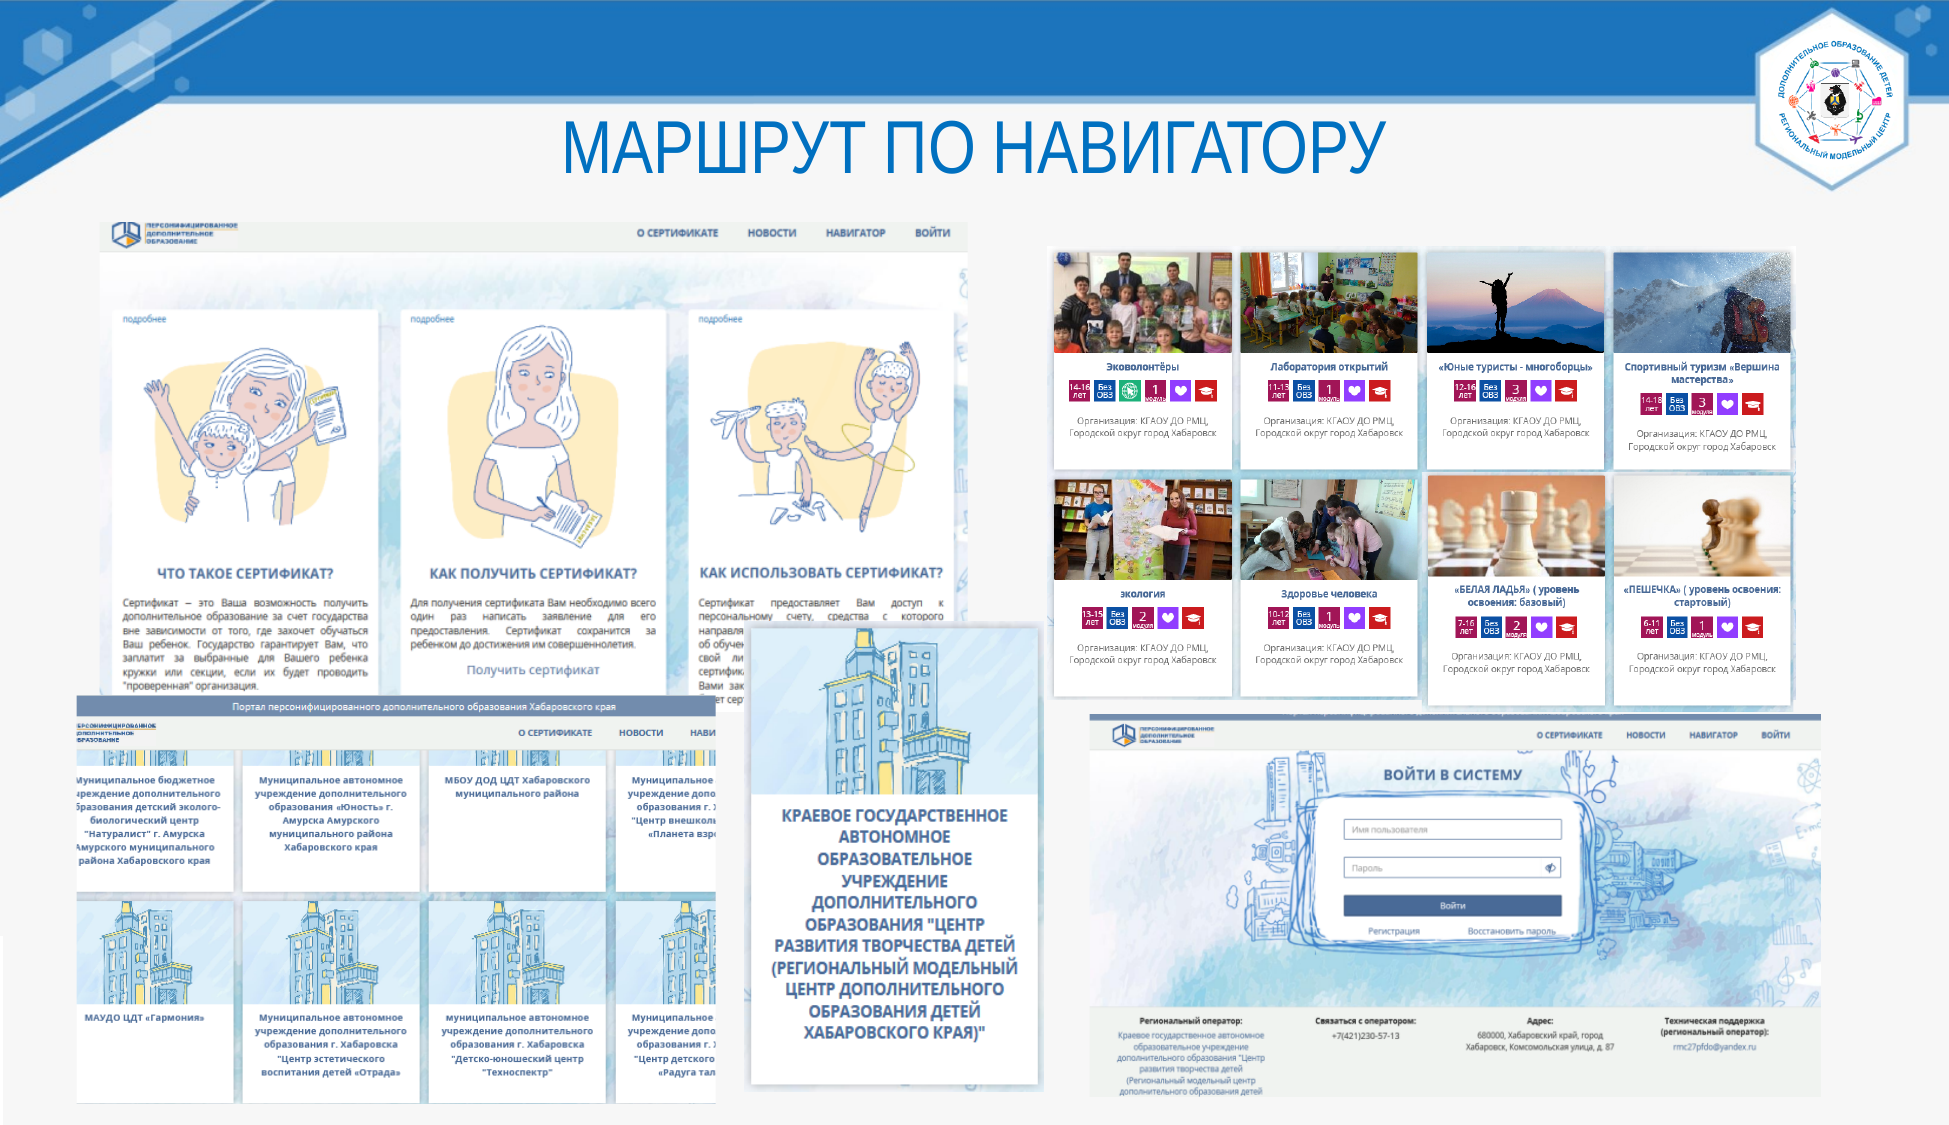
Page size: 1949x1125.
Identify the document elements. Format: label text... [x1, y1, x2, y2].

title МАРШРУТ ПО НАВИГАТОРУ [97, 90, 1852, 197]
picture [0, 0, 1949, 1125]
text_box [1047, 246, 1797, 712]
